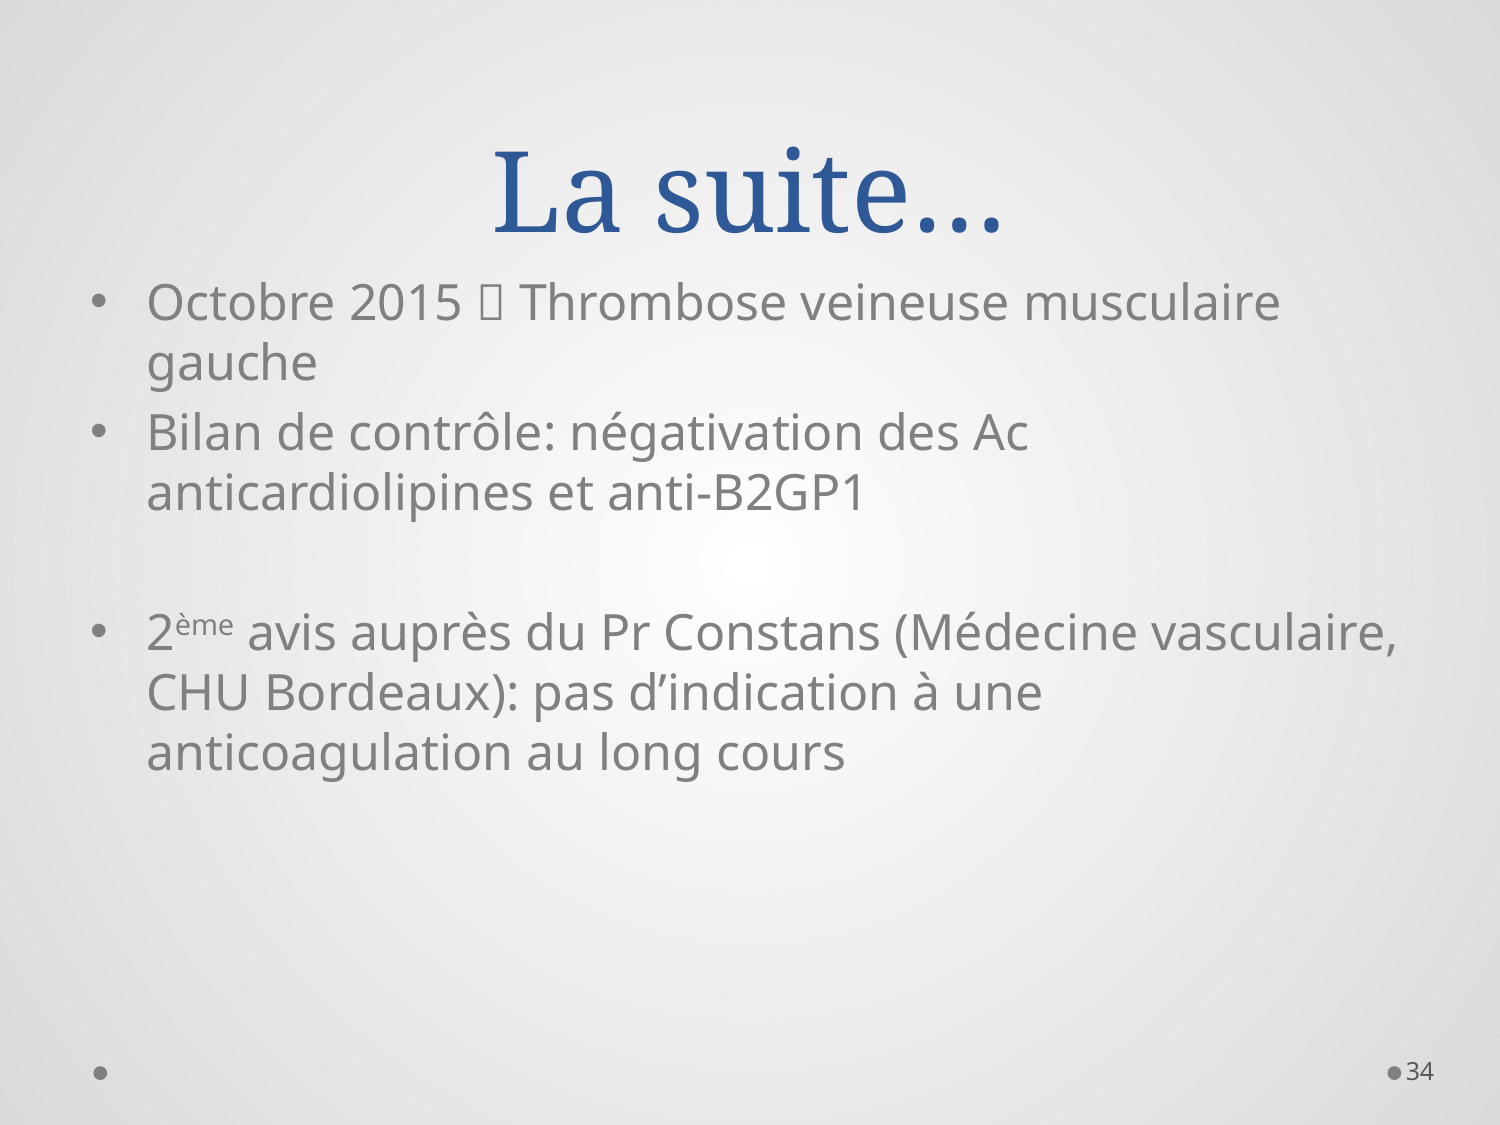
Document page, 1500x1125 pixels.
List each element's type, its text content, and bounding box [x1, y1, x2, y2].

list Octobre 2015  Thrombose veineuse musculaire gauche Bilan de contrôle: négativation des Ac anticardiolipines et anti-B2GP1 2ème avis auprès du Pr Constans (Médecine vasculaire, CHU Bordeaux): pas d’indication à une anticoagulation au long cours [75, 262, 1425, 1005]
title La suite… [75, 0, 1425, 262]
slide_number 34 [1401, 1042, 1494, 1103]
